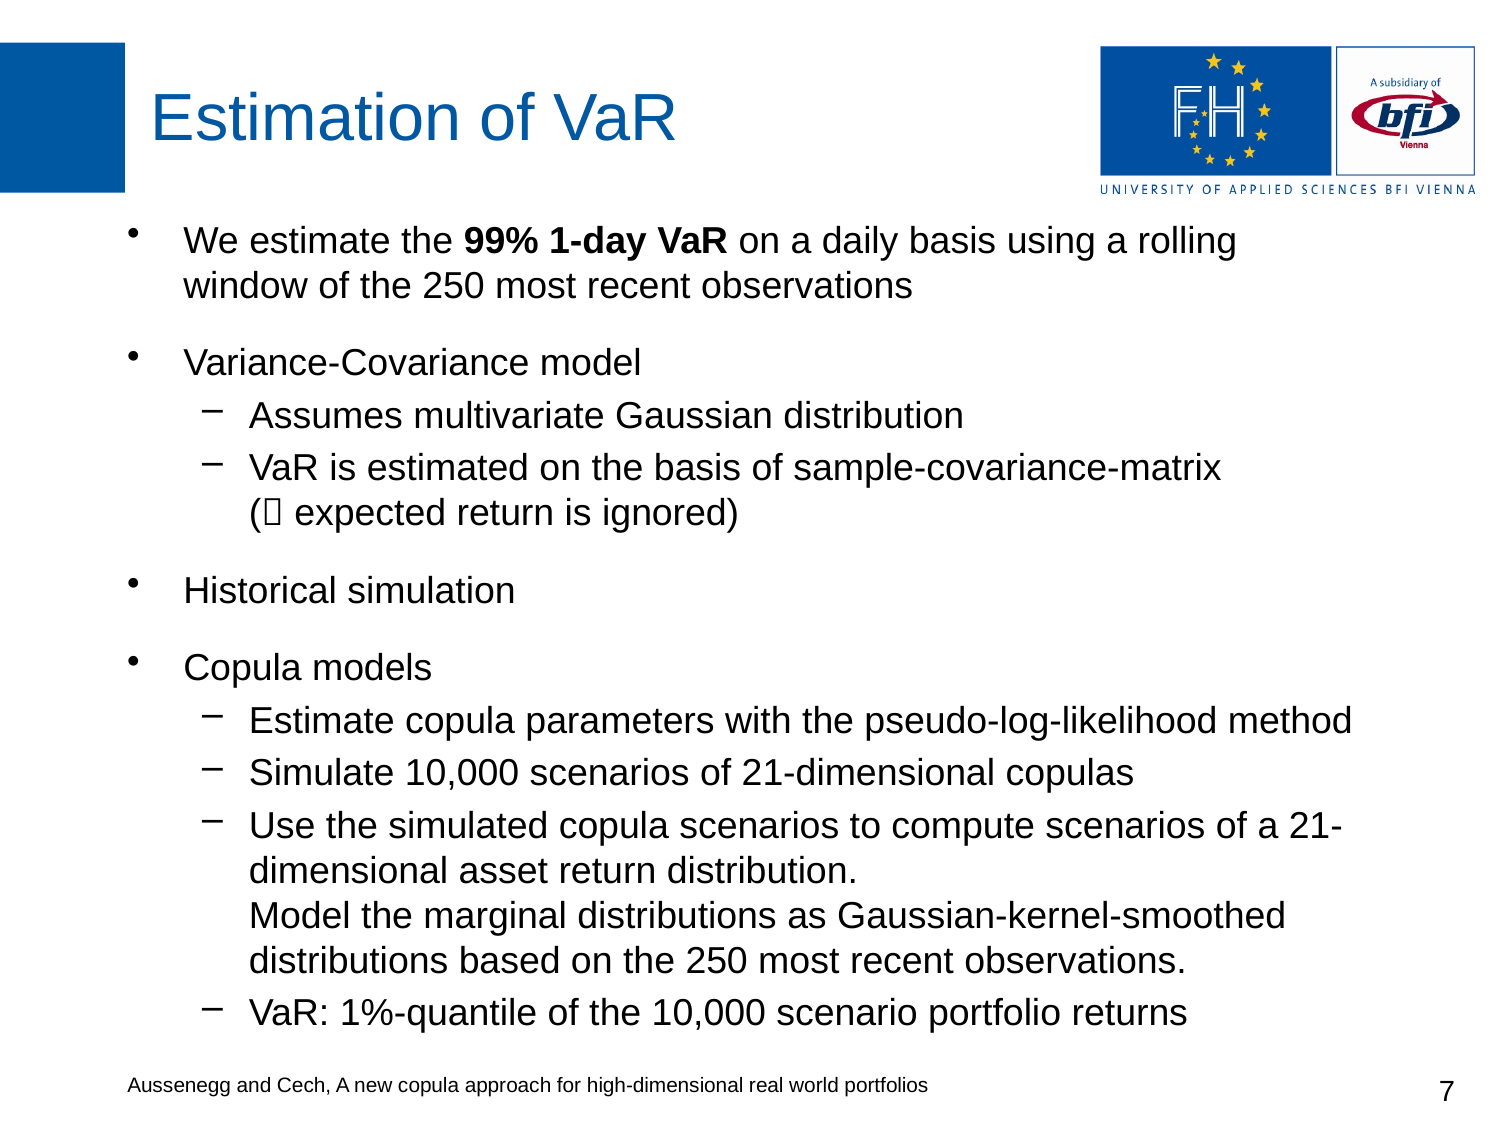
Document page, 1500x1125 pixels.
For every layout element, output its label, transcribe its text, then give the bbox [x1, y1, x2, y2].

title Estimation of VaR [135, 42, 1081, 185]
footer Aussenegg and Cech, A new copula approach for high-dimensional real world portfolios [111, 1064, 1235, 1107]
list We estimate the 99% 1-day VaR on a daily basis using a rolling window of the 250 most recent observations Variance-Covariance model Assumes multivariate Gaussian distribution VaR is estimated on the basis of sample-covariance-matrix ( expected return is ignored) Historical simulation Copula models Estimate copula parameters with the pseudo-log-likelihood method Simulate 10,000 scenarios of 21-dimensional copulas Use the simulated copula scenarios to compute scenarios of a 21-dimensional asset return distribution. Model the marginal distributions as Gaussian-kernel-smoothed distributions based on the 250 most recent observations. VaR: 1%-quantile of the 10,000 scenario portfolio returns [112, 208, 1388, 977]
picture [1100, 46, 1475, 194]
slide_number 7 [1340, 1064, 1471, 1107]
